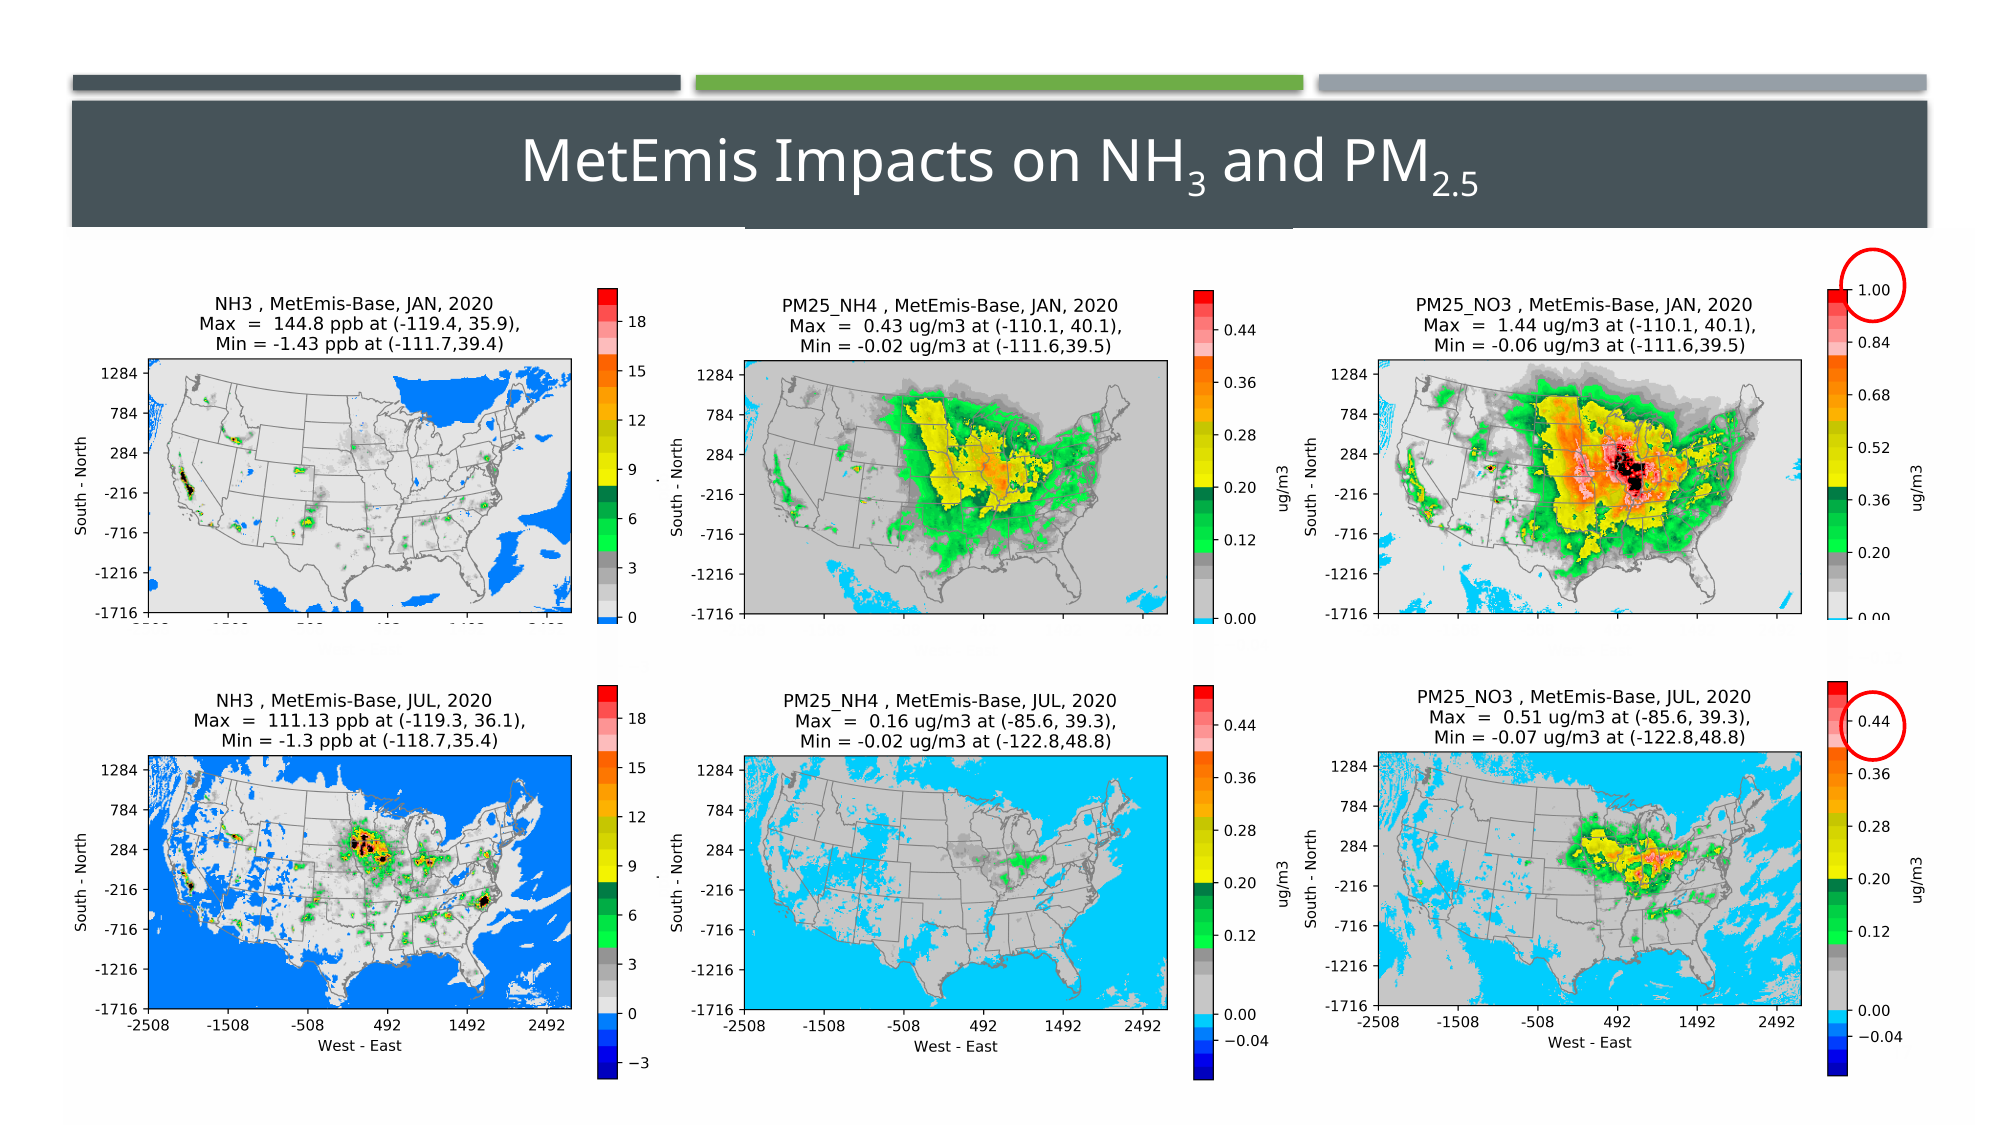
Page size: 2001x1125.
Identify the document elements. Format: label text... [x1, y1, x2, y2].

picture [62, 227, 1976, 1125]
title MetEmis Impacts on NH3 and PM2.5 [95, 115, 1905, 211]
